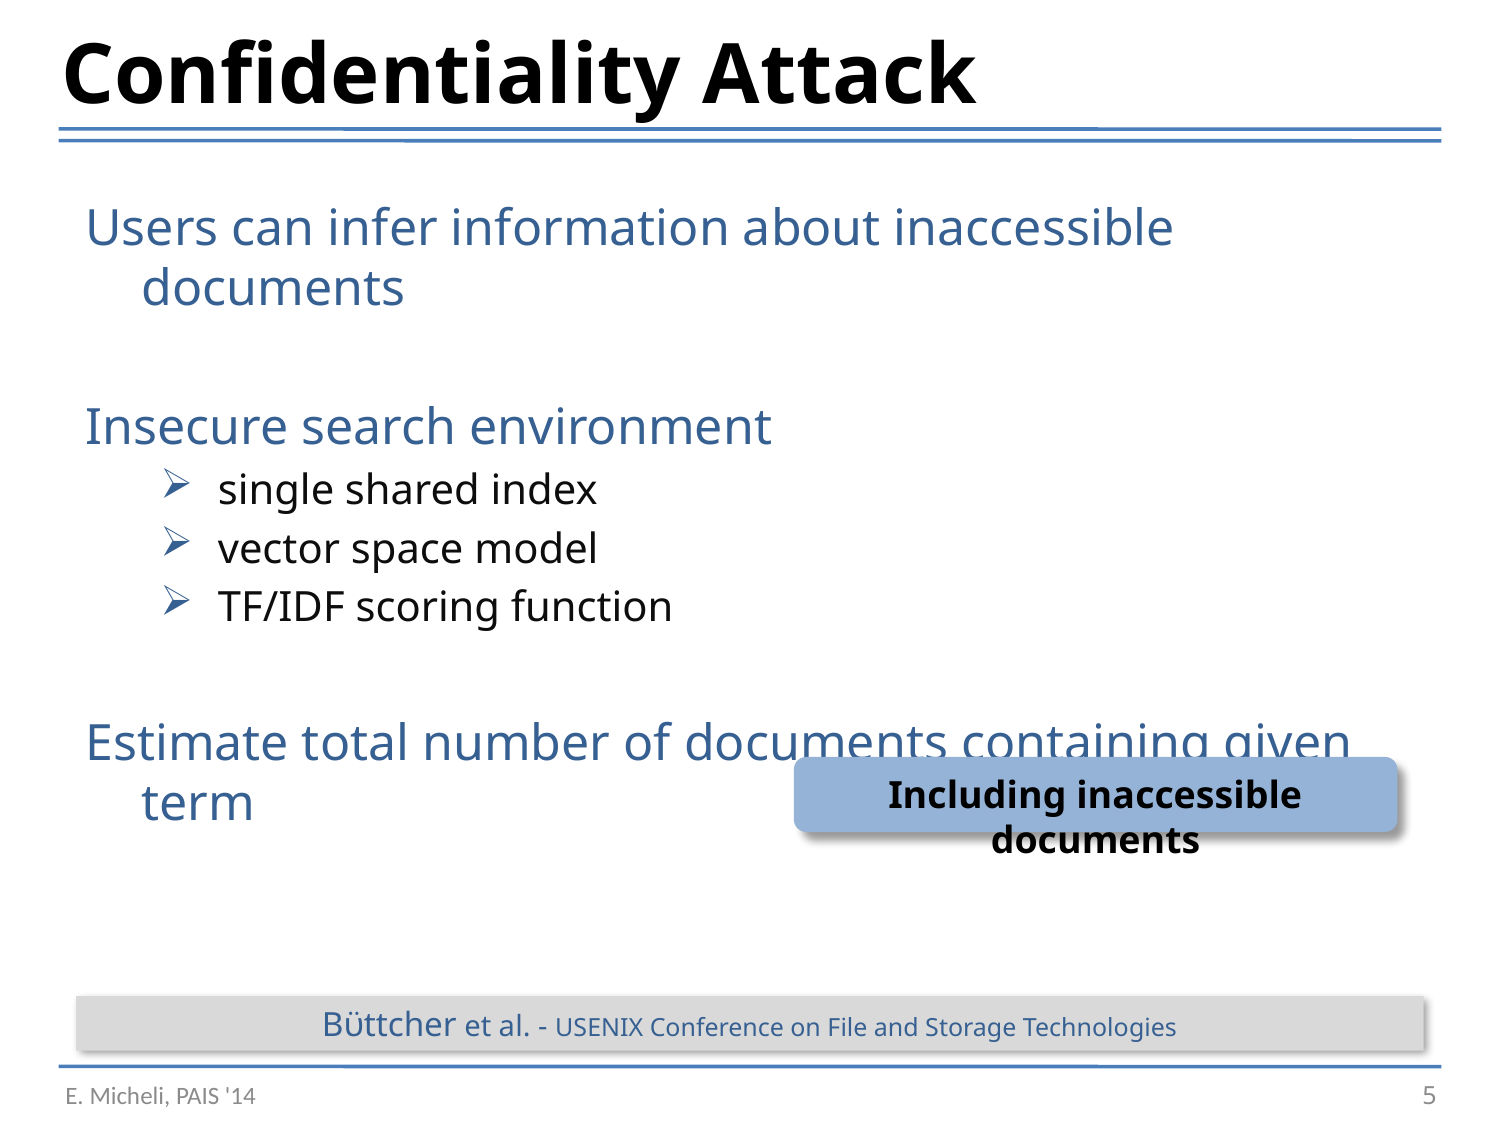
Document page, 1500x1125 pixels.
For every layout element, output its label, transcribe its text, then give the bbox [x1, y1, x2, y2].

text_box Confidentiality Attack [46, 12, 1254, 128]
footer E. Micheli, PAIS '14 [0, 1065, 399, 1125]
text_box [784, 756, 1407, 833]
slide_number 5 [1101, 1065, 1452, 1125]
text_box Bϋttcher et al. - USENIX Conference on File and Storage Technologies [76, 996, 1424, 1051]
list Users can infer information about inaccessible documents Insecure search environment single shared index vector space model TF/IDF scoring function Estimate total number of documents containing given term [70, 187, 1437, 930]
